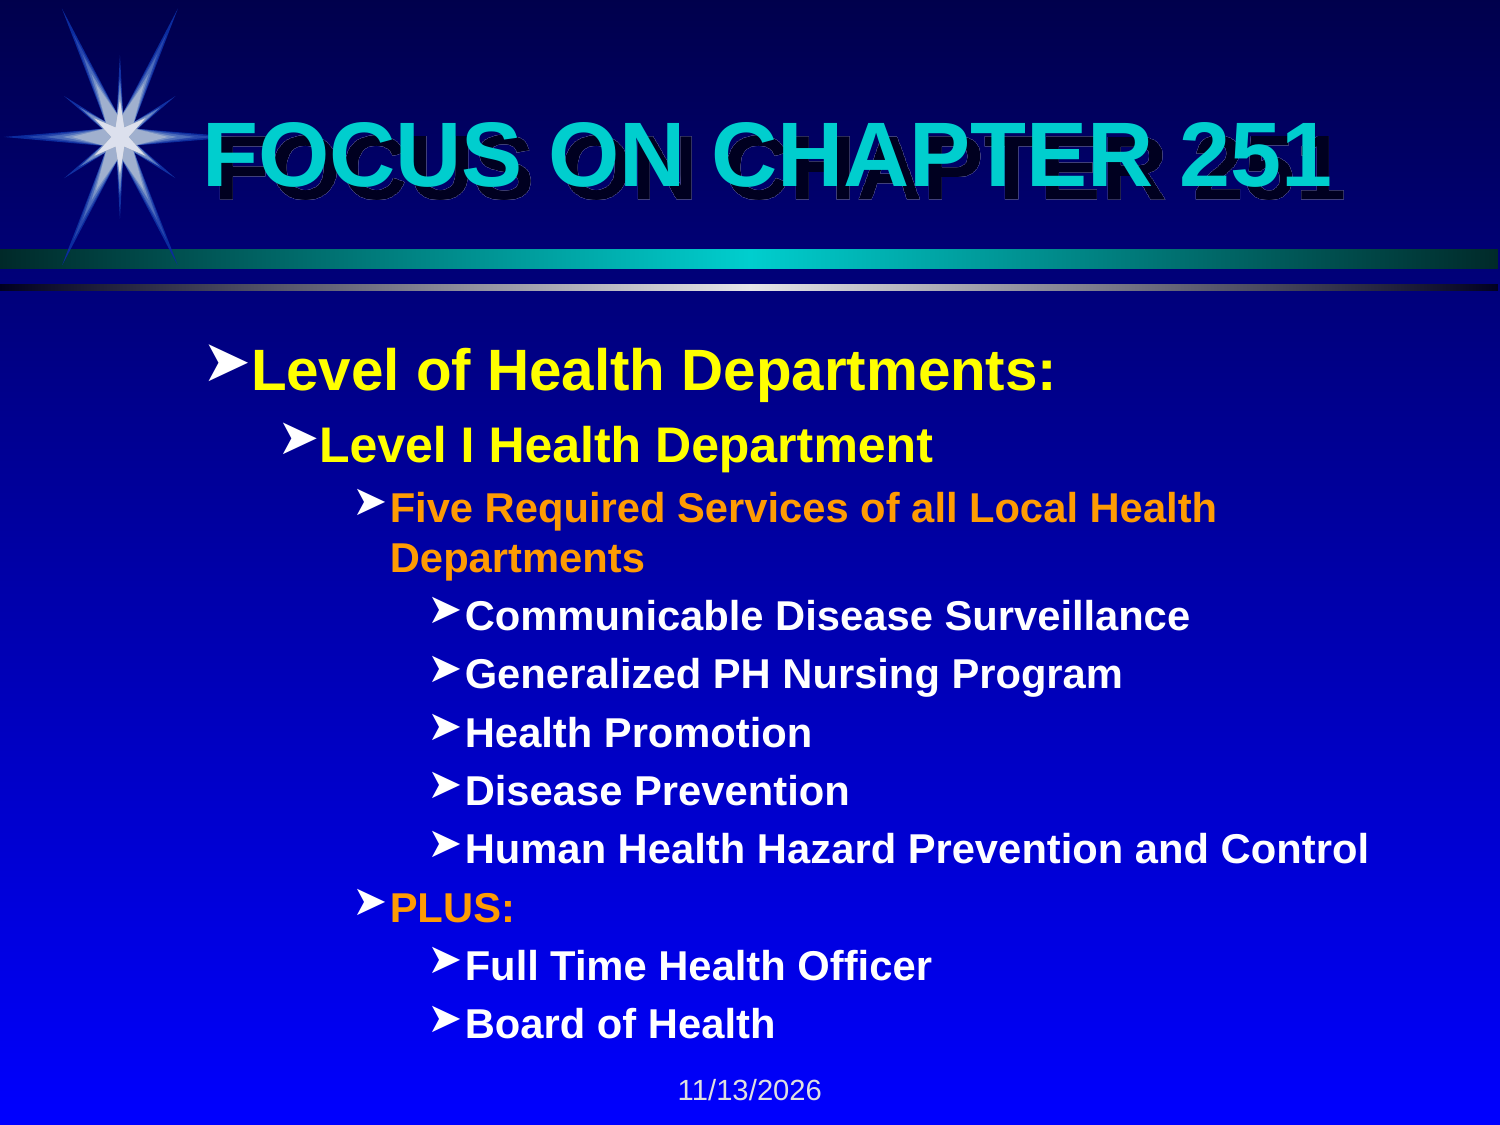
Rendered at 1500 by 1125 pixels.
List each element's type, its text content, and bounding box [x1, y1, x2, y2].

list Level of Health Departments: Level I Health Department Five Required Services of all Local Health Departments Communicable Disease Surveillance Generalized PH Nursing Program Health Promotion Disease Prevention Human Health Hazard Prevention and Control PLUS: Full Time Health Officer Board of Health [112, 324, 1388, 1000]
title FOCUS ON CHAPTER 251 [187, 56, 1463, 244]
